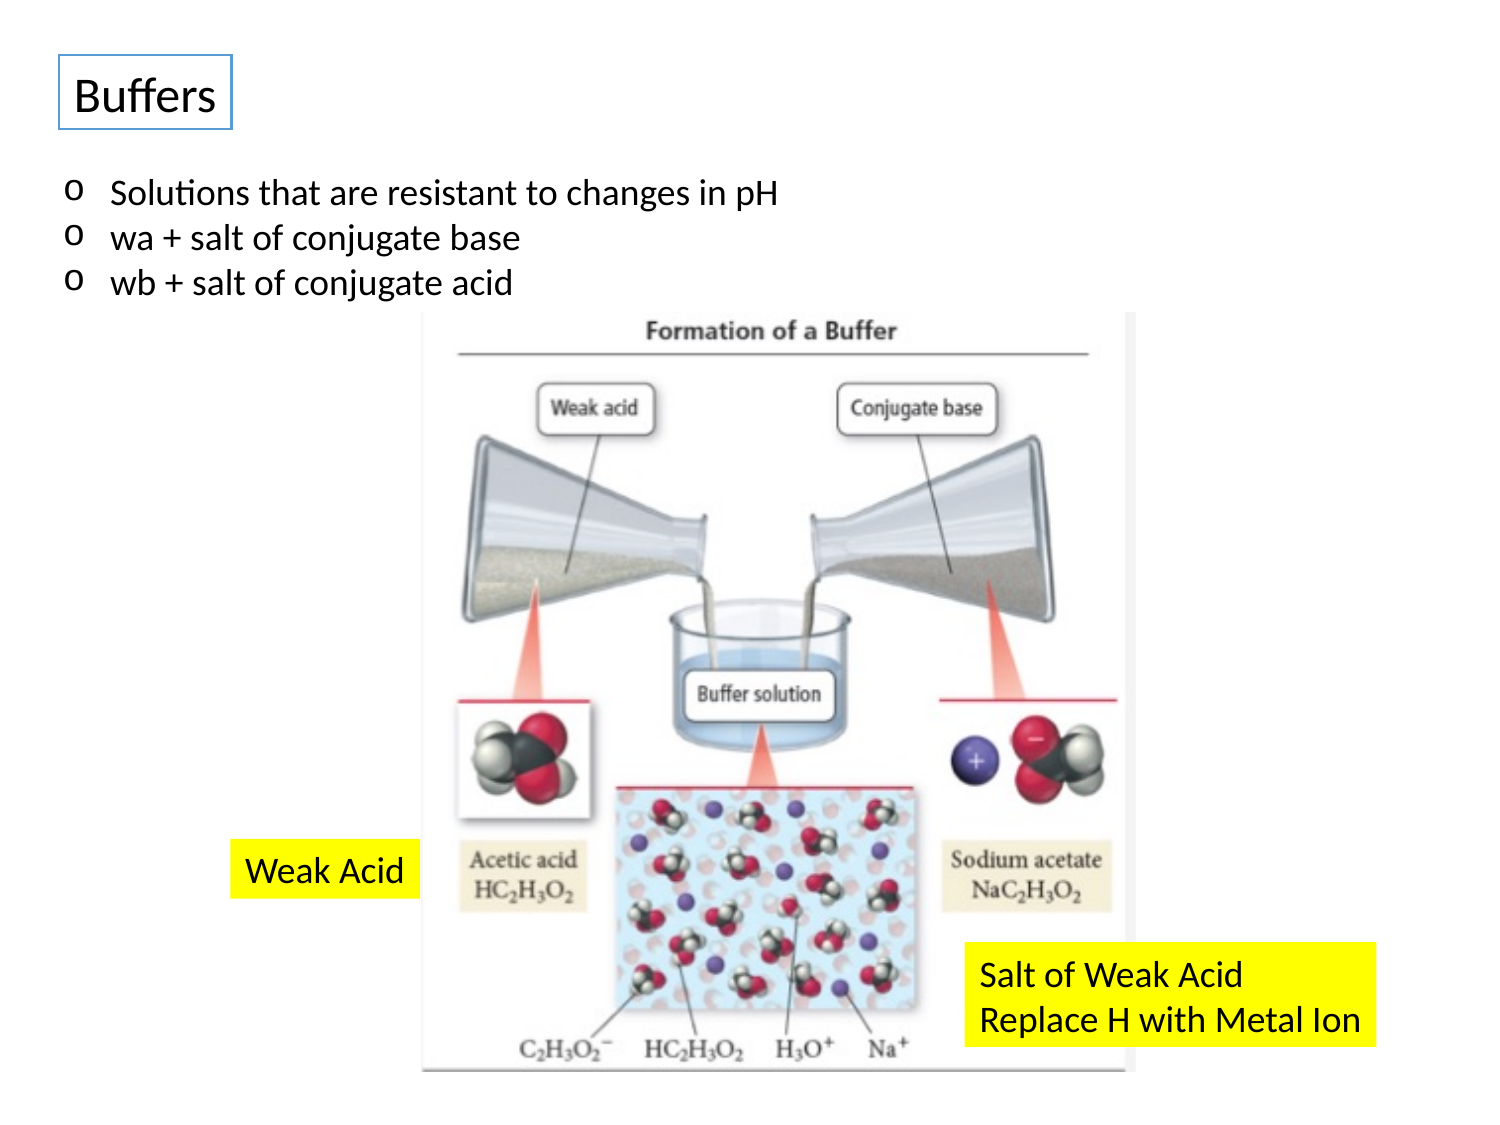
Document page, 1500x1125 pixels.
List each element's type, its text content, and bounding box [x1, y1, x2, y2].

text_box Solutions that are resistant to changes in pH wa + salt of conjugate base wb + salt of conjugate acid [48, 160, 795, 311]
text_box Buffers [58, 54, 233, 130]
text_box Salt of Weak Acid Replace H with Metal Ion [1136, 942, 1377, 1047]
text_box Weak Acid [230, 838, 421, 899]
picture [421, 312, 1136, 1072]
